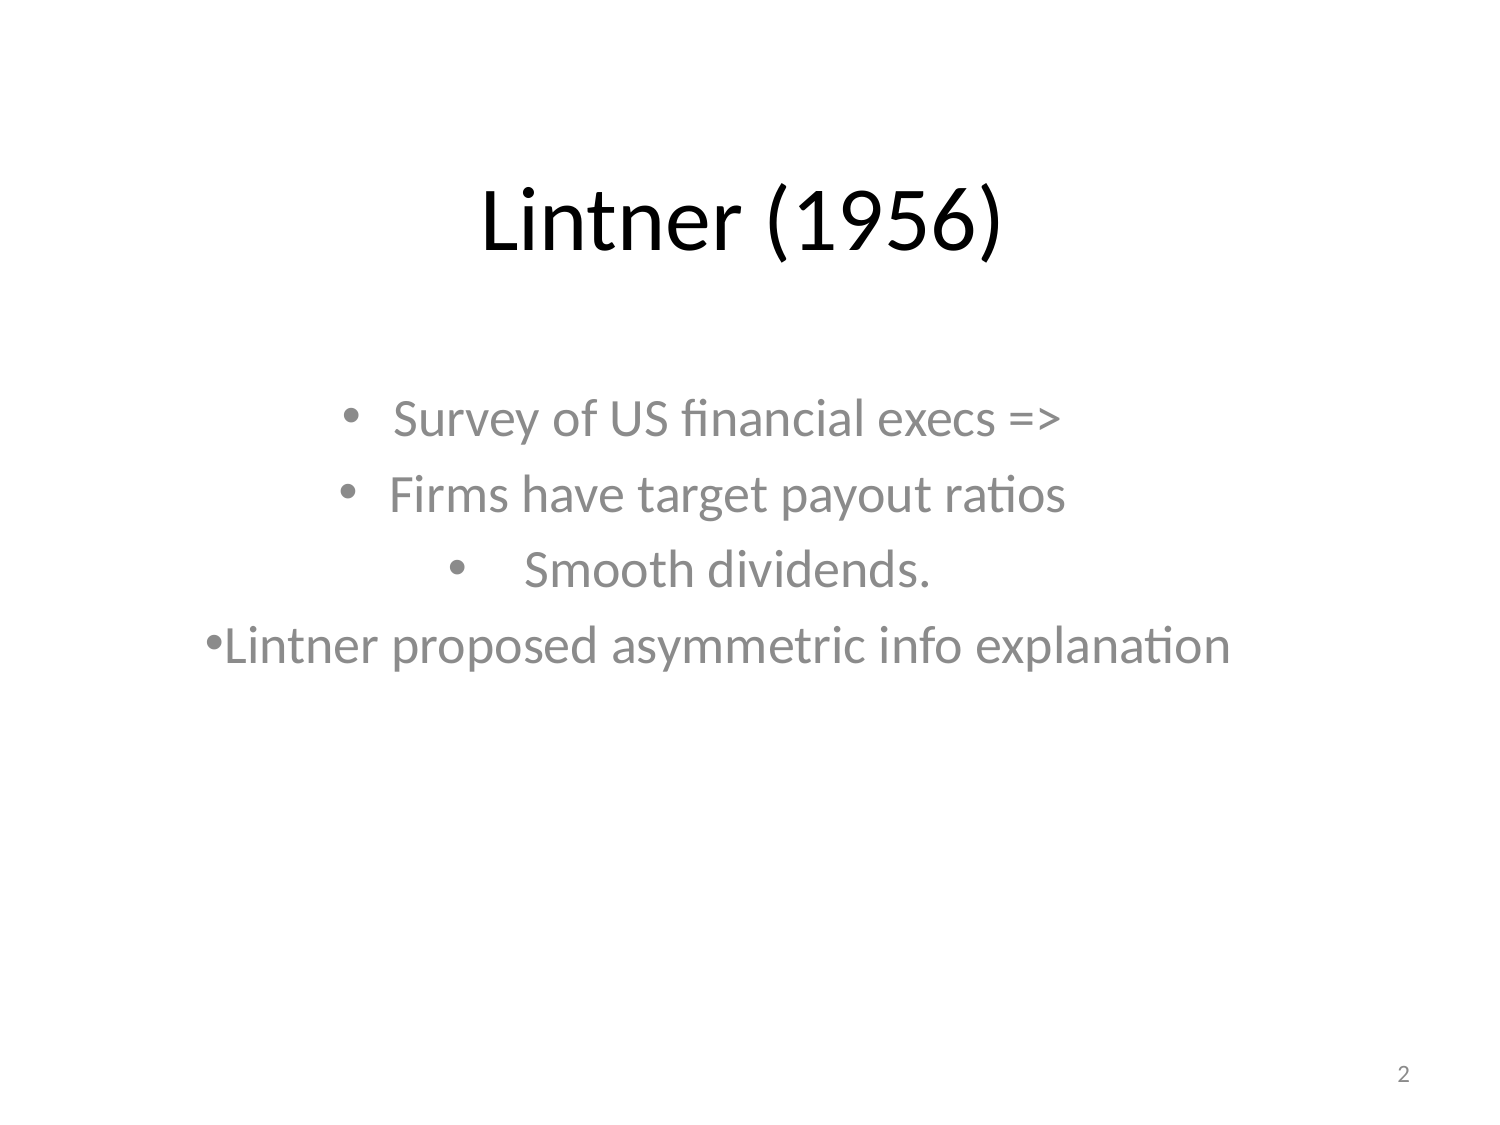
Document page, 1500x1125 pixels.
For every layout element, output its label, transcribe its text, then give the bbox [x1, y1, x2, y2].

slide_number 2 [1074, 1042, 1425, 1103]
subtitle Survey of US financial execs => Firms have target payout ratios Smooth dividends. Lintner proposed asymmetric info explanation [187, 375, 1254, 739]
title Lintner (1956) [105, 93, 1381, 335]
